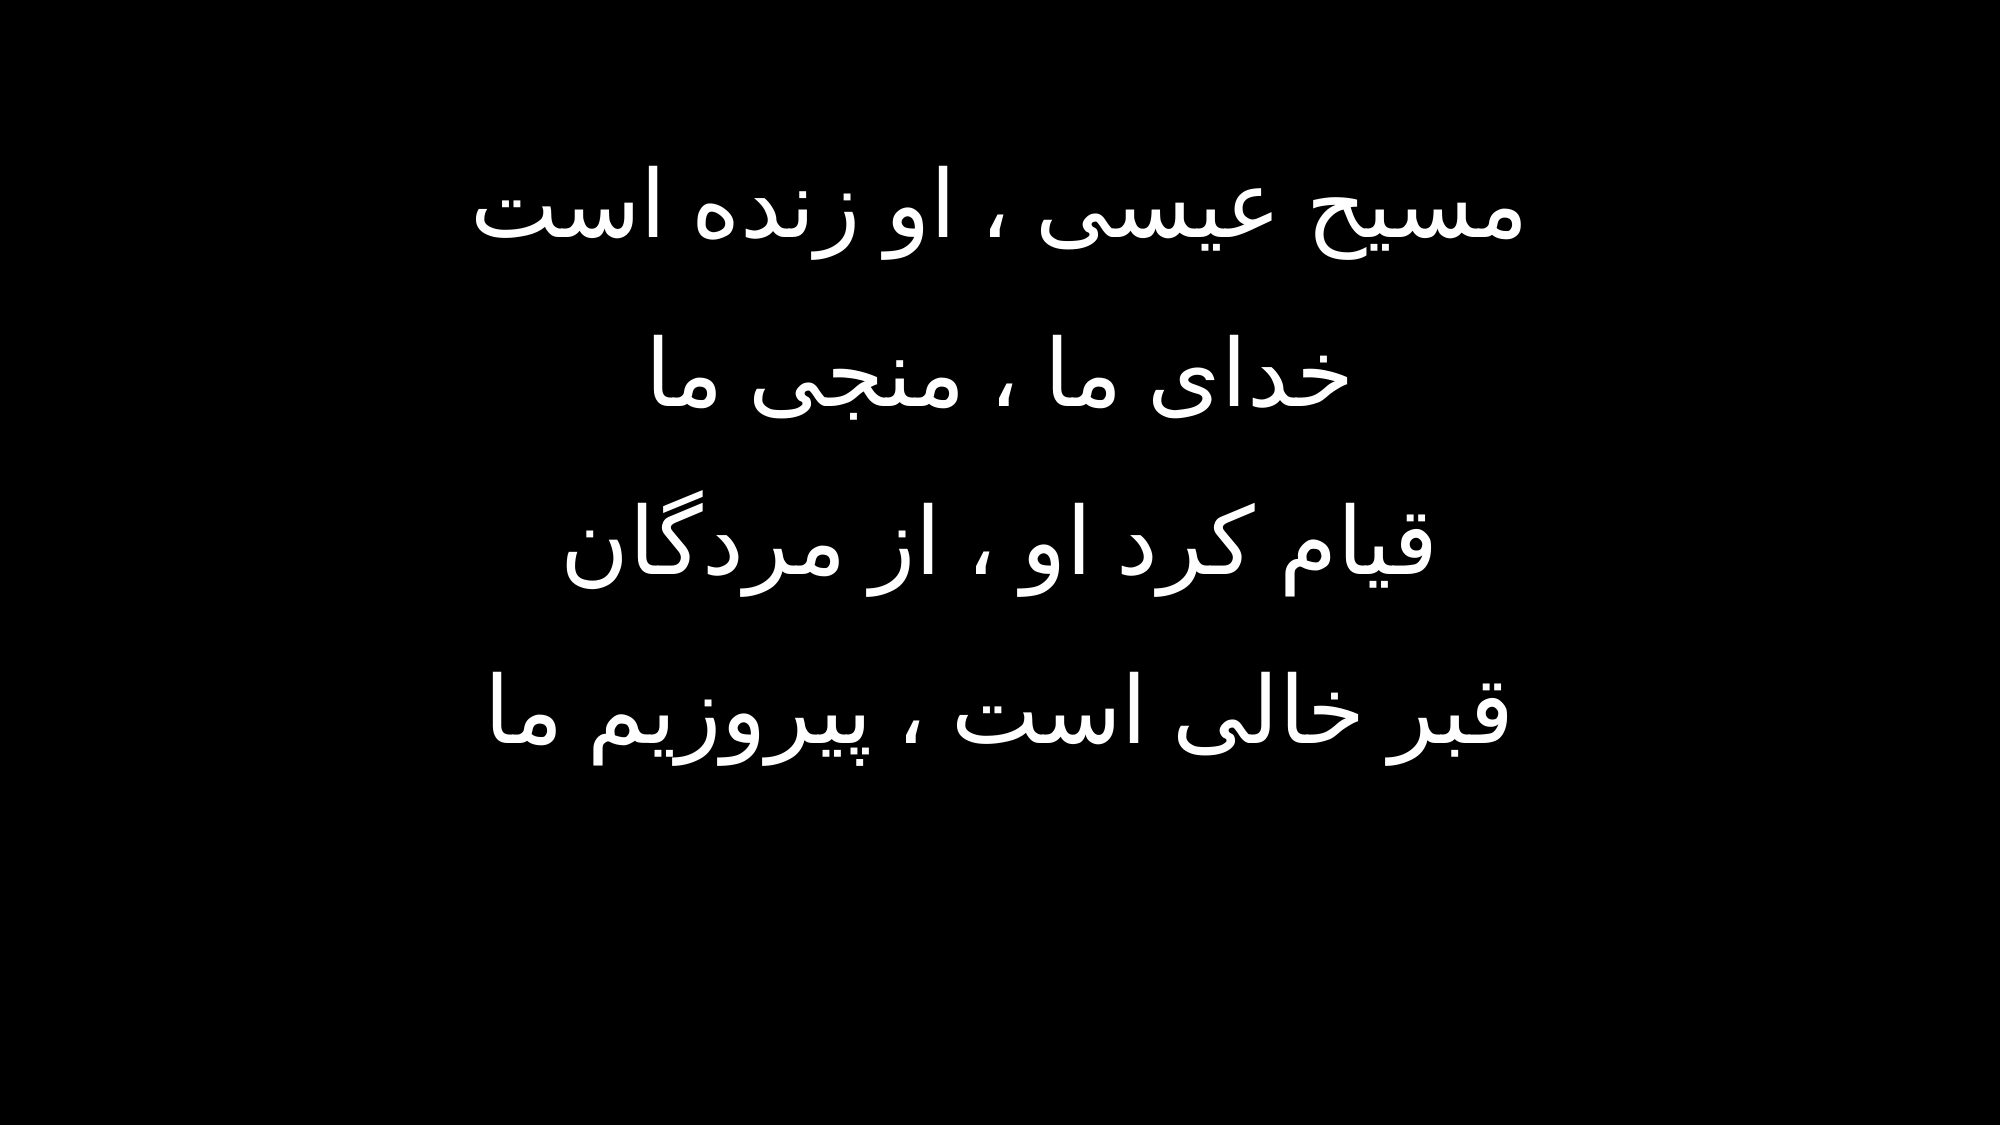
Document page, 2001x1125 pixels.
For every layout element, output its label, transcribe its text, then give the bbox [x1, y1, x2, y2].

text_box مسیح عیسی ، او زنده است خدای ما ، منجی ما قیام کرد او ، از مردگان قبر خالی است ، پیروزیم ما [0, 0, 2000, 1108]
